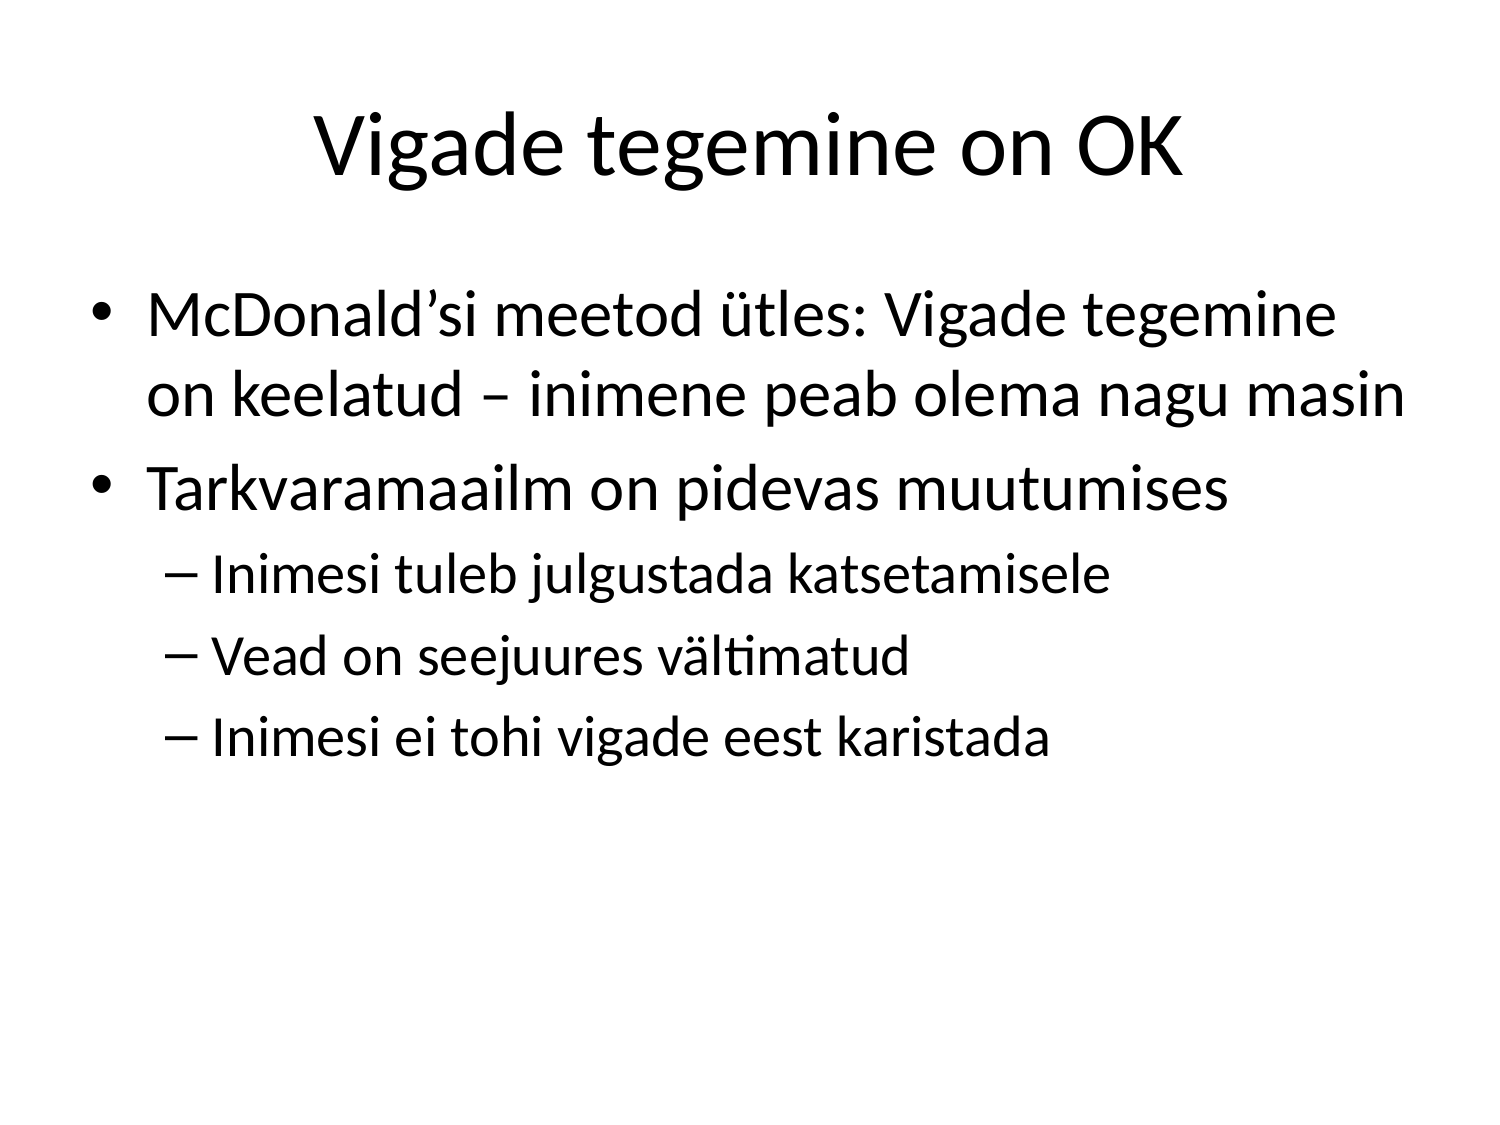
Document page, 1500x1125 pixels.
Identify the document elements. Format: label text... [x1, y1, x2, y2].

list McDonald’si meetod ütles: Vigade tegemine on keelatud – inimene peab olema nagu masin Tarkvaramaailm on pidevas muutumises Inimesi tuleb julgustada katsetamisele Vead on seejuures vältimatud Inimesi ei tohi vigade eest karistada [75, 262, 1425, 1005]
title Vigade tegemine on OK [75, 45, 1425, 233]
